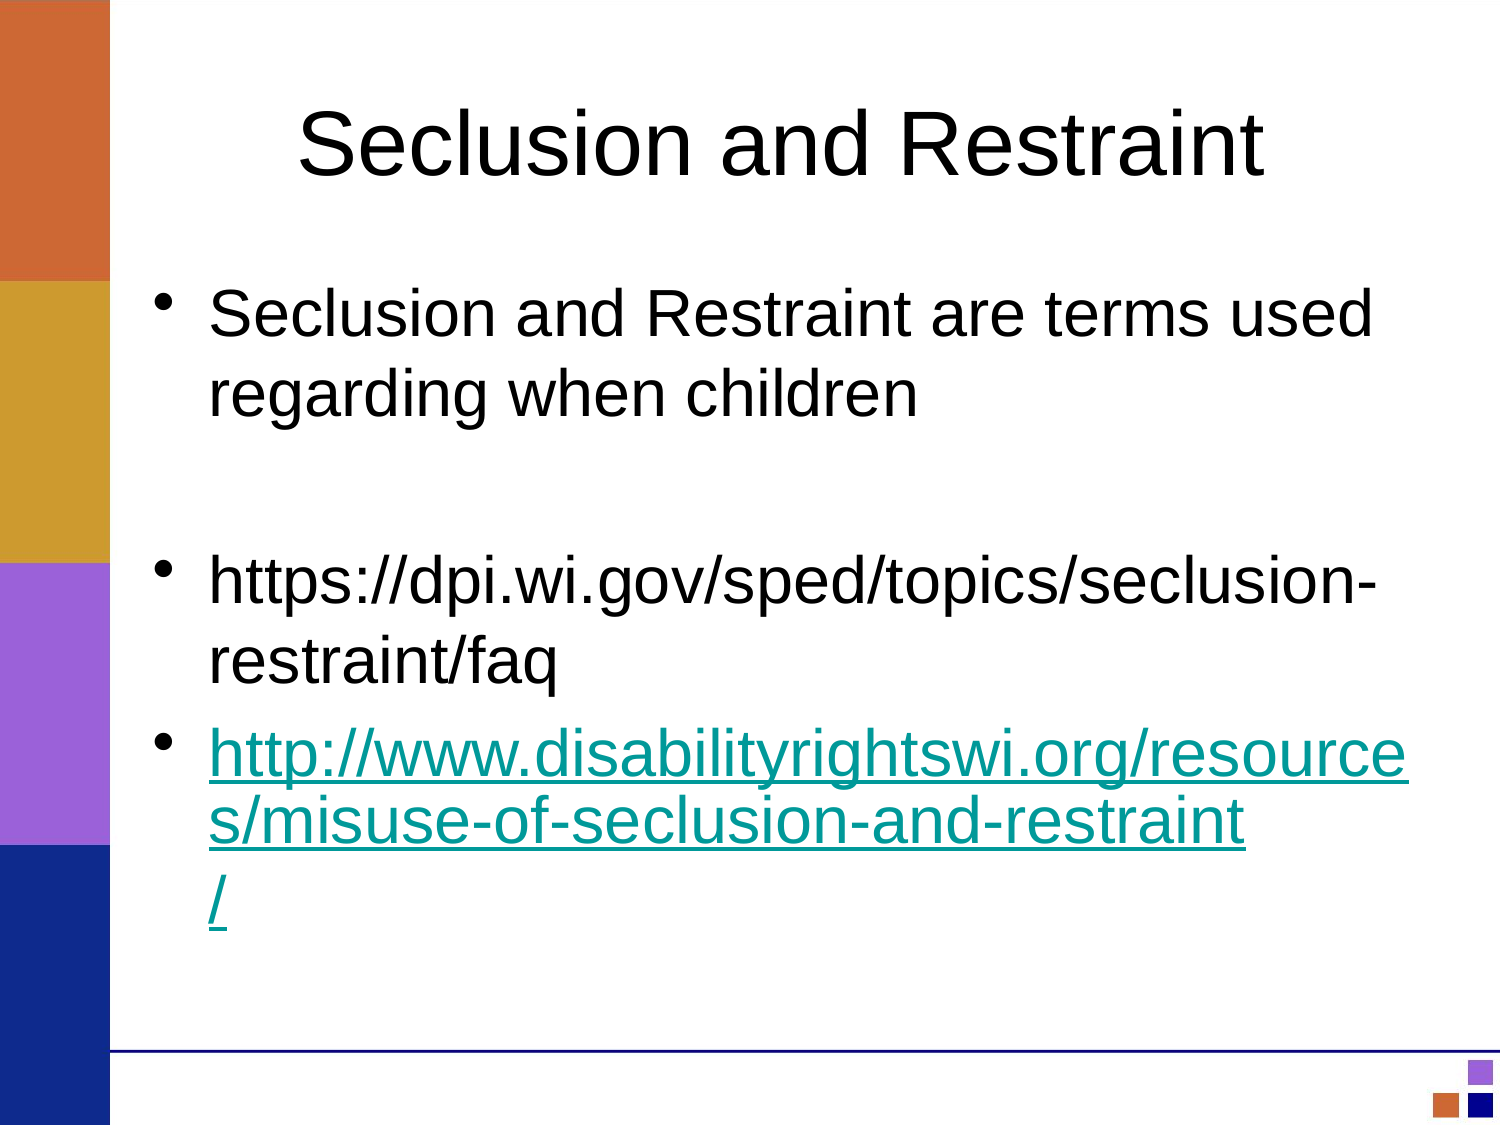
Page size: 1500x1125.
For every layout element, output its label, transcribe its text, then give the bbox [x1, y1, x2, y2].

title Seclusion and Restraint [137, 44, 1426, 233]
list Seclusion and Restraint are terms used regarding when children https://dpi.wi.gov/sped/topics/seclusion-restraint/faq http://www.disabilityrightswi.org/resources/misuse-of-seclusion-and-restraint/ [137, 262, 1426, 1006]
picture [0, 0, 1500, 1125]
